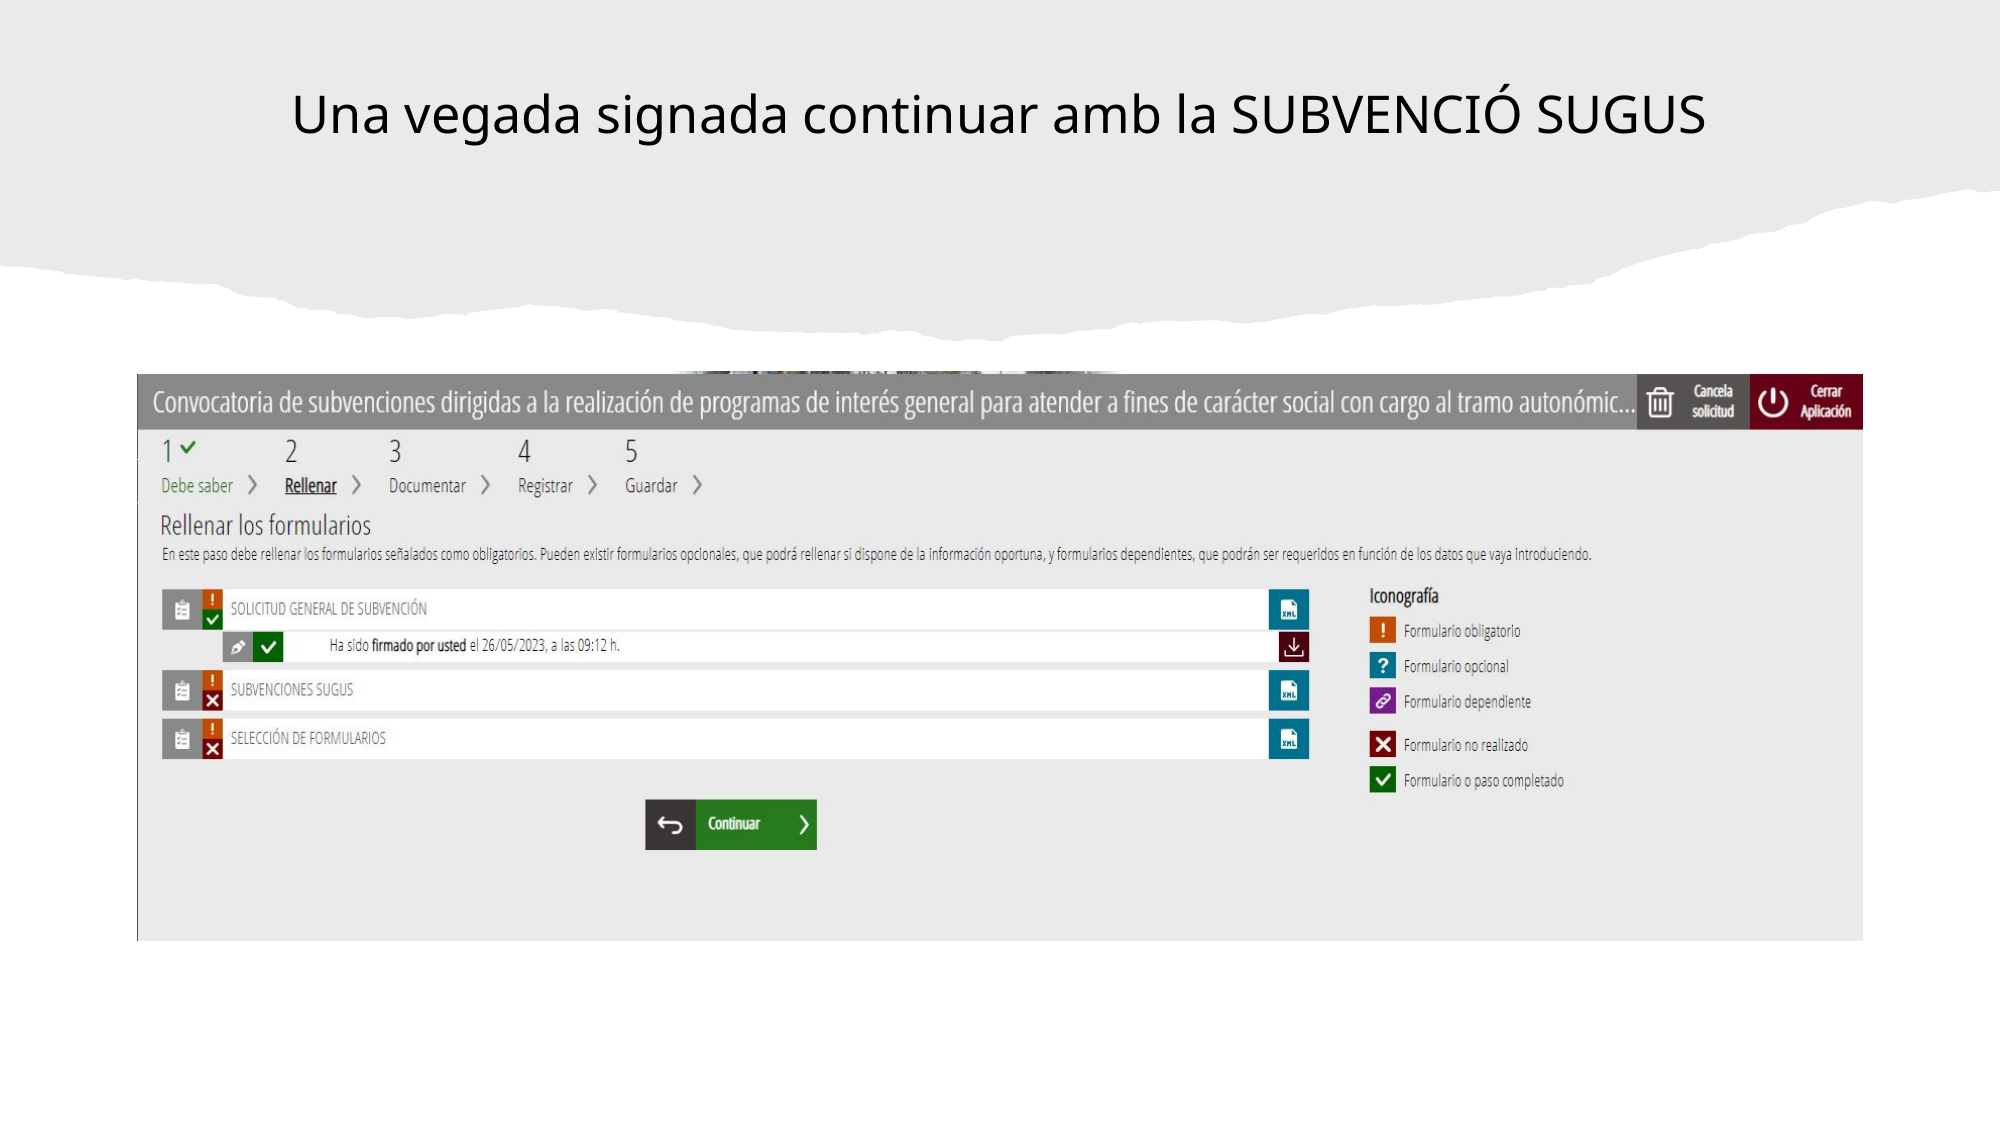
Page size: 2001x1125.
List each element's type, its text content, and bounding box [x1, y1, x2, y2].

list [137, 372, 1863, 941]
text_box [0, 0, 2000, 343]
title Una vegada signada continuar amb la SUBVENCIÓ SUGUS [135, 81, 1865, 216]
text_box [0, 191, 2000, 1125]
